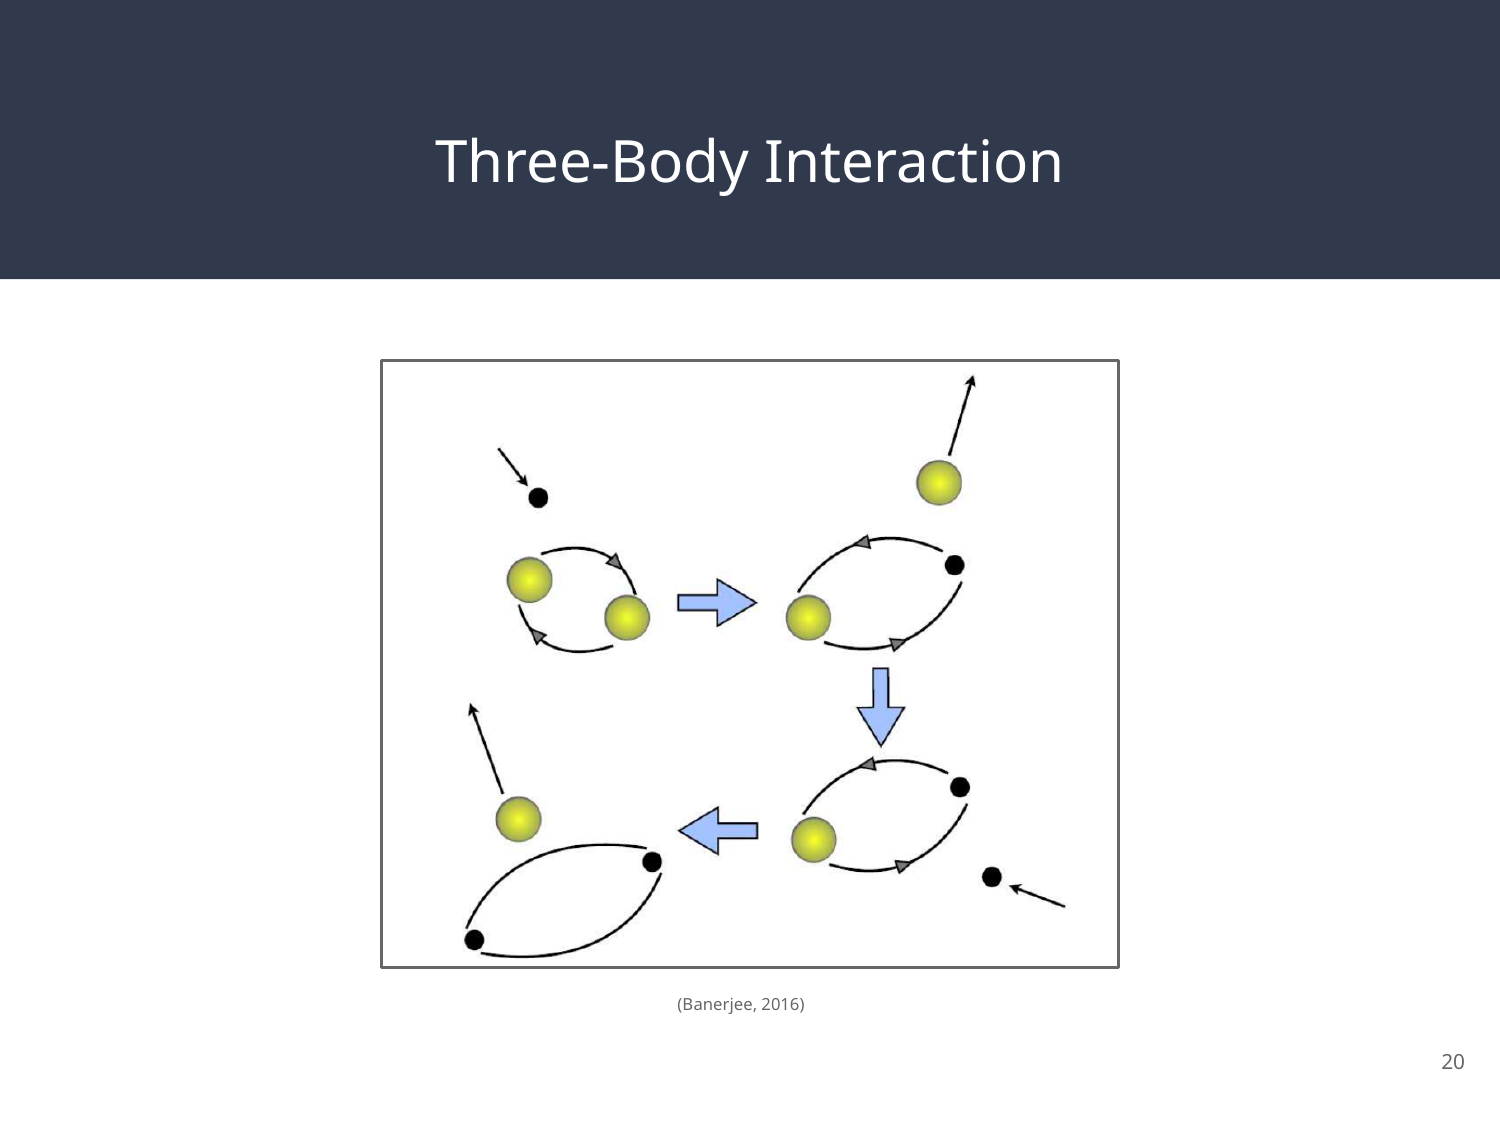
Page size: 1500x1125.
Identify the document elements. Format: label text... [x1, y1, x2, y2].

slide_number 20 [1389, 1019, 1480, 1106]
text_box (Banerjee, 2016) [662, 978, 983, 1125]
picture [383, 361, 1117, 967]
title Three-Body Interaction [51, 109, 1449, 246]
